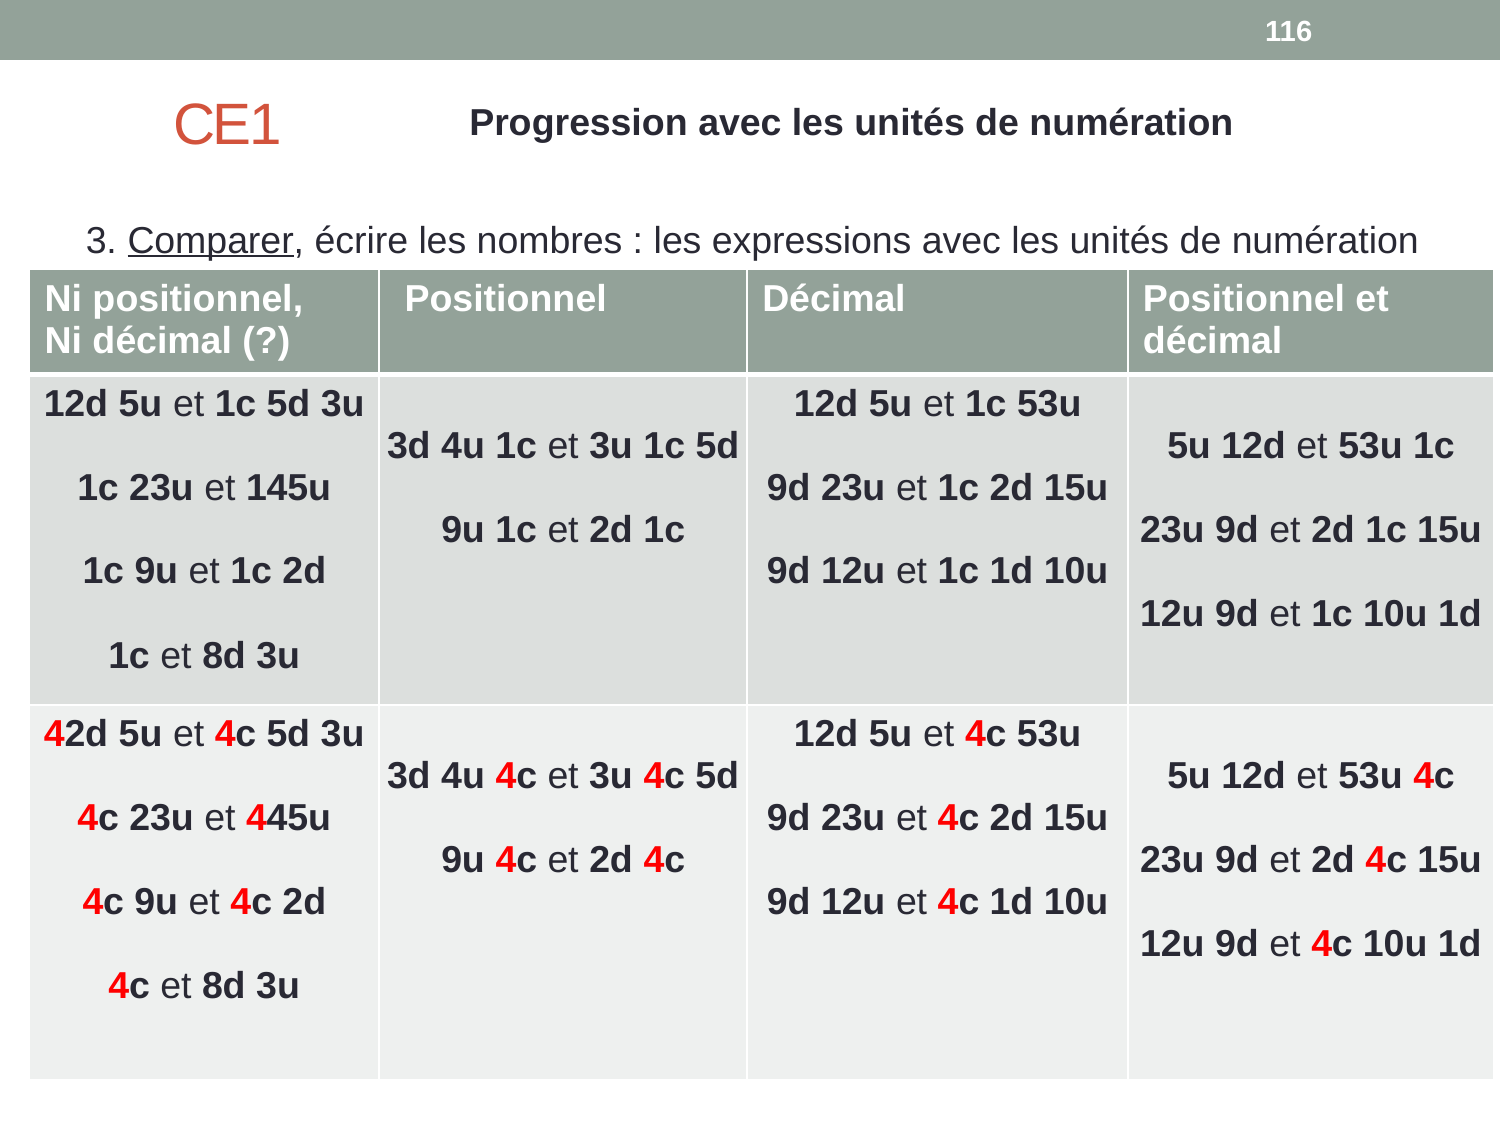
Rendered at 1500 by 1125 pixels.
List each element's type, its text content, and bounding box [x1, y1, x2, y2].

text_box Progression avec les unités de numération [454, 90, 1317, 195]
table_cell 12d 5u et 4c 53u 9d 23u et 4c 2d 15u 9d 12u et 4c 1d 10u [748, 706, 1127, 1079]
table_header Ni positionnel, Ni décimal (?) [30, 270, 378, 372]
table_cell 42d 5u et 4c 5d 3u 4c 23u et 445u 4c 9u et 4c 2d 4c et 8d 3u [30, 706, 378, 1079]
table_header Décimal [748, 270, 1127, 372]
text_box 3. Comparer, écrire les nombres : les expressions avec les unités de numération [70, 163, 1471, 269]
table_cell 5u 12d et 53u 4c 23u 9d et 2d 4c 15u 12u 9d et 4c 10u 1d [1129, 706, 1493, 1079]
table_cell 3d 4u 1c et 3u 1c 5d 9u 1c et 2d 1c [380, 377, 746, 704]
table_cell 12d 5u et 1c 5d 3u 1c 23u et 145u 1c 9u et 1c 2d 1c et 8d 3u [30, 377, 378, 704]
table_header Positionnel [380, 270, 746, 372]
table_cell 12d 5u et 1c 53u 9d 23u et 1c 2d 15u 9d 12u et 1c 1d 10u [748, 377, 1127, 704]
table_cell 5u 12d et 53u 1c 23u 9d et 2d 1c 15u 12u 9d et 1c 10u 1d [1129, 377, 1493, 704]
title CE1 [71, 78, 1421, 163]
slide_number 116 [1250, 3, 1425, 57]
table_cell 3d 4u 4c et 3u 4c 5d 9u 4c et 2d 4c [380, 706, 746, 1079]
table_header Positionnel et décimal [1129, 270, 1493, 372]
